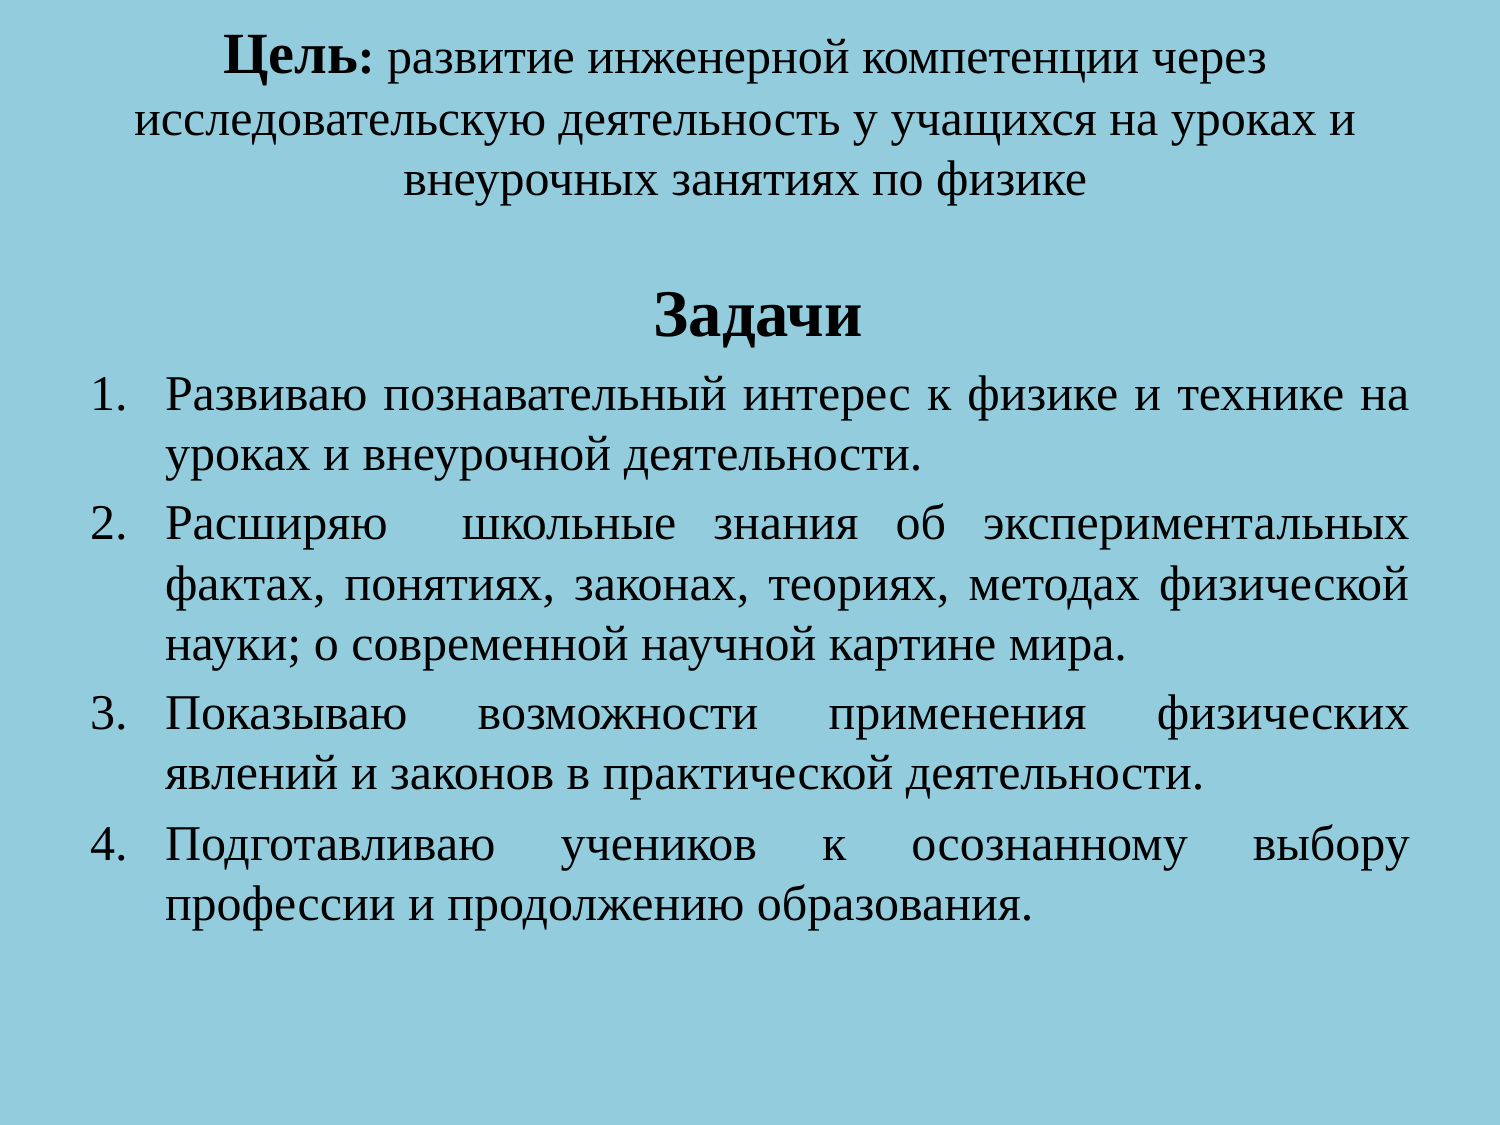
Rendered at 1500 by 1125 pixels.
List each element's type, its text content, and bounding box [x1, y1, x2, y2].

title Цель: развитие инженерной компетенции через исследовательскую деятельность у учащихся на уроках и внеурочных занятиях по физике [70, 46, 1421, 235]
list Задачи Развиваю познавательный интерес к физике и технике на уроках и внеурочной деятельности. Расширяю школьные знания об экспериментальных фактах, понятиях, законах, теориях, методах физической науки; о современной научной картине мира. Показываю возможности применения физических явлений и законов в практической деятельности. Подготавливаю учеников к осознанному выбору профессии и продолжению образования. [75, 262, 1425, 1005]
